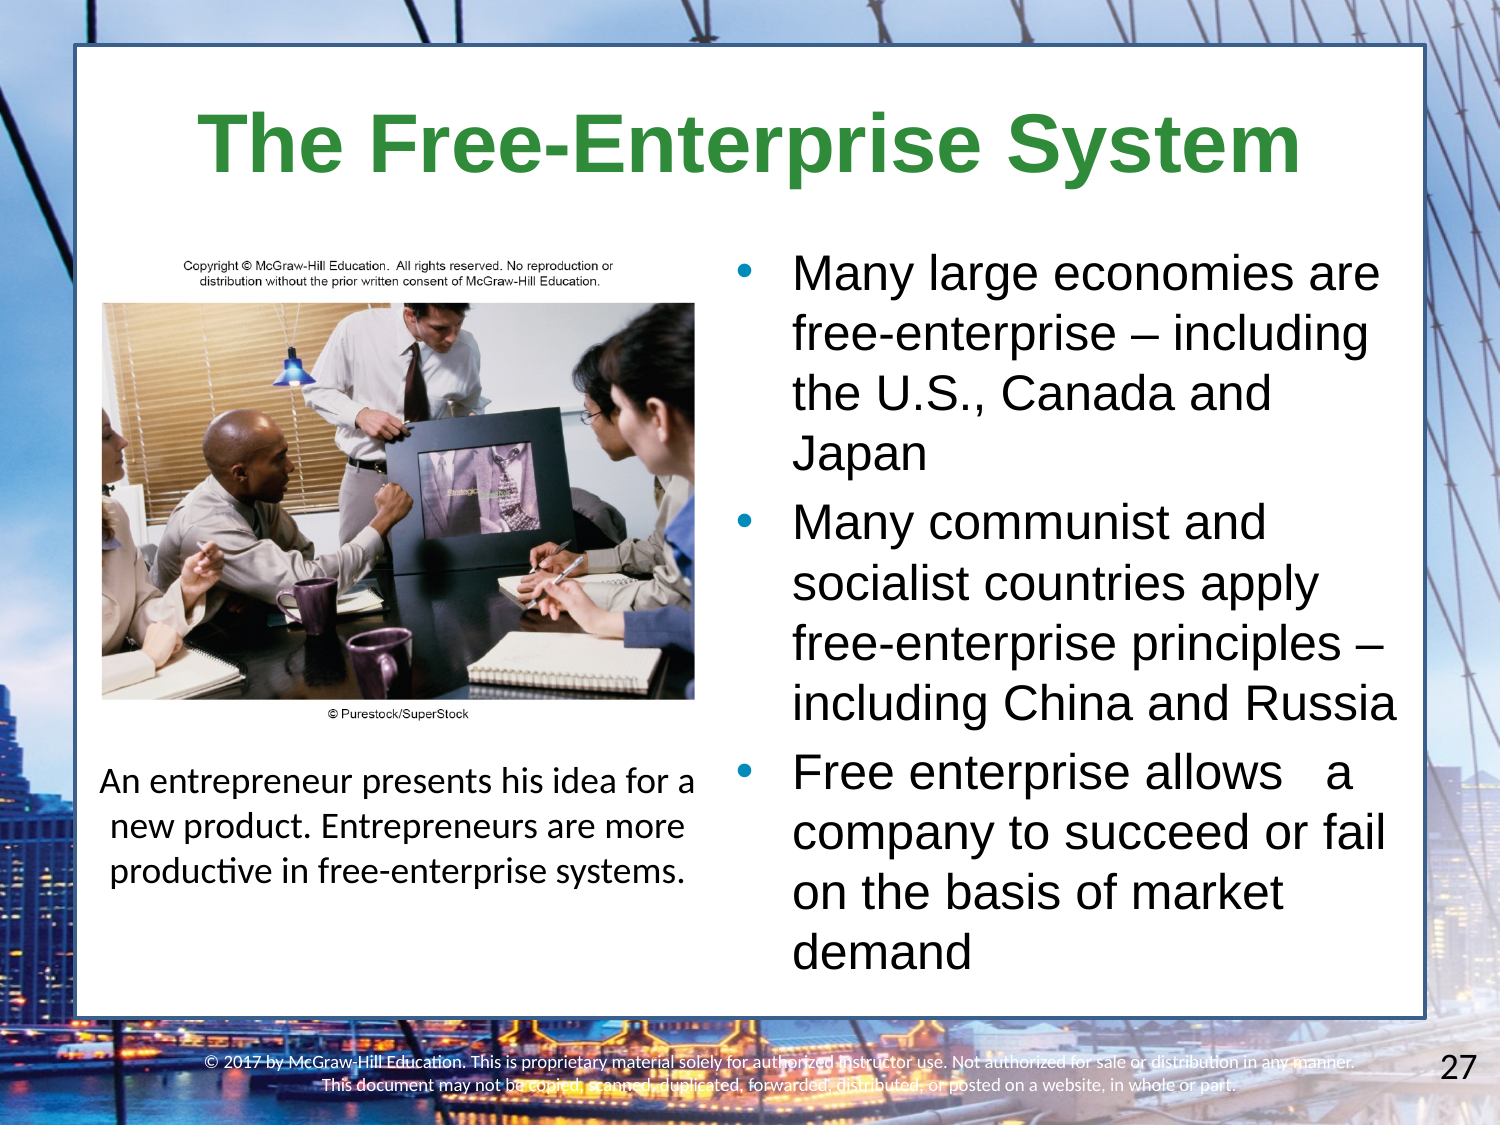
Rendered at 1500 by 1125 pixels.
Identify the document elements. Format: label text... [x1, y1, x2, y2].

list Many large economies are free-enterprise – including the U.S., Canada and Japan Many communist and socialist countries apply free-enterprise principles – including China and Russia Free enterprise allows a company to succeed or fail on the basis of market demand [720, 232, 1426, 976]
picture [0, 0, 1500, 1125]
footer © 2017 by McGraw-Hill Education. This is proprietary material solely for authorized instructor use. Not authorized for sale or distribution in any manner. This document may not be copied, scanned, duplicated, forwarded, distributed, or posted on a website, in whole or part. [172, 1042, 1386, 1103]
text_box 27 [1424, 1034, 1500, 1103]
title The Free-Enterprise System [74, 44, 1426, 233]
text_box An entrepreneur presents his idea for a new product. Entrepreneurs are more productive in free-enterprise systems. [55, 748, 741, 899]
